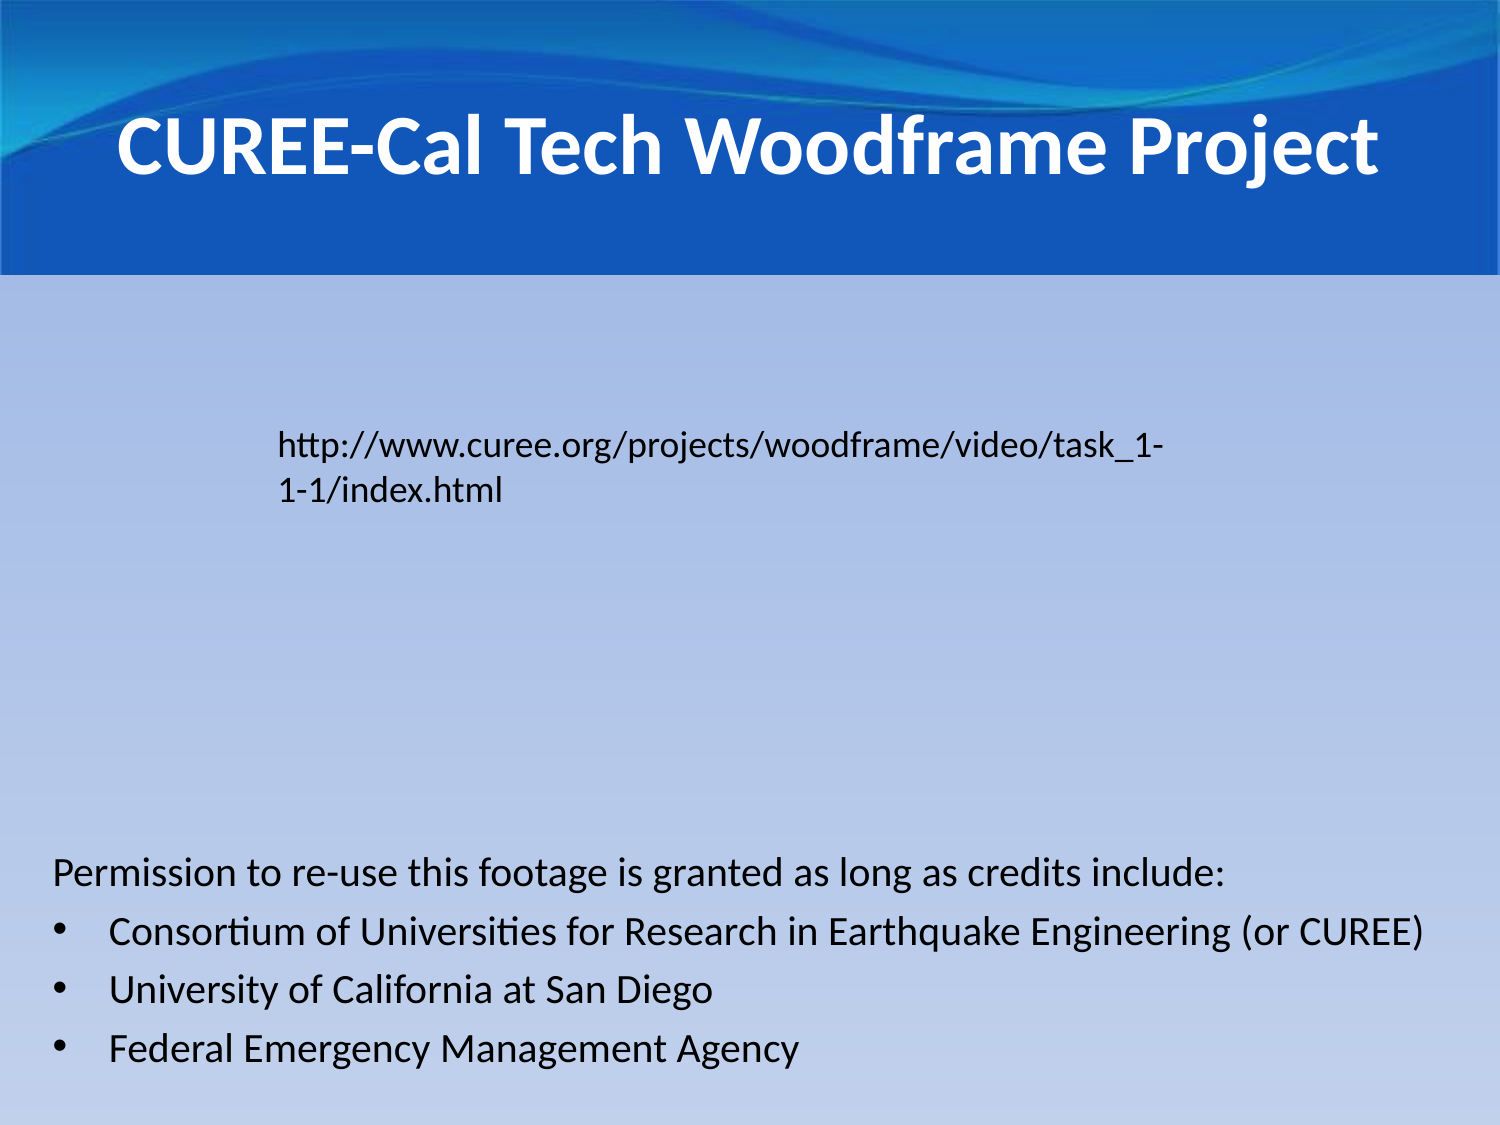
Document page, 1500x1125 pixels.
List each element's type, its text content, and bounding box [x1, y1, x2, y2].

text_box http://www.curee.org/projects/woodframe/video/task_1-1-1/index.html [262, 412, 1188, 518]
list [0, 0, 1500, 276]
list Permission to re-use this footage is granted as long as credits include: Consortium of Universities for Research in Earthquake Engineering (or CUREE) University of California at San Diego Federal Emergency Management Agency [37, 837, 1463, 1100]
